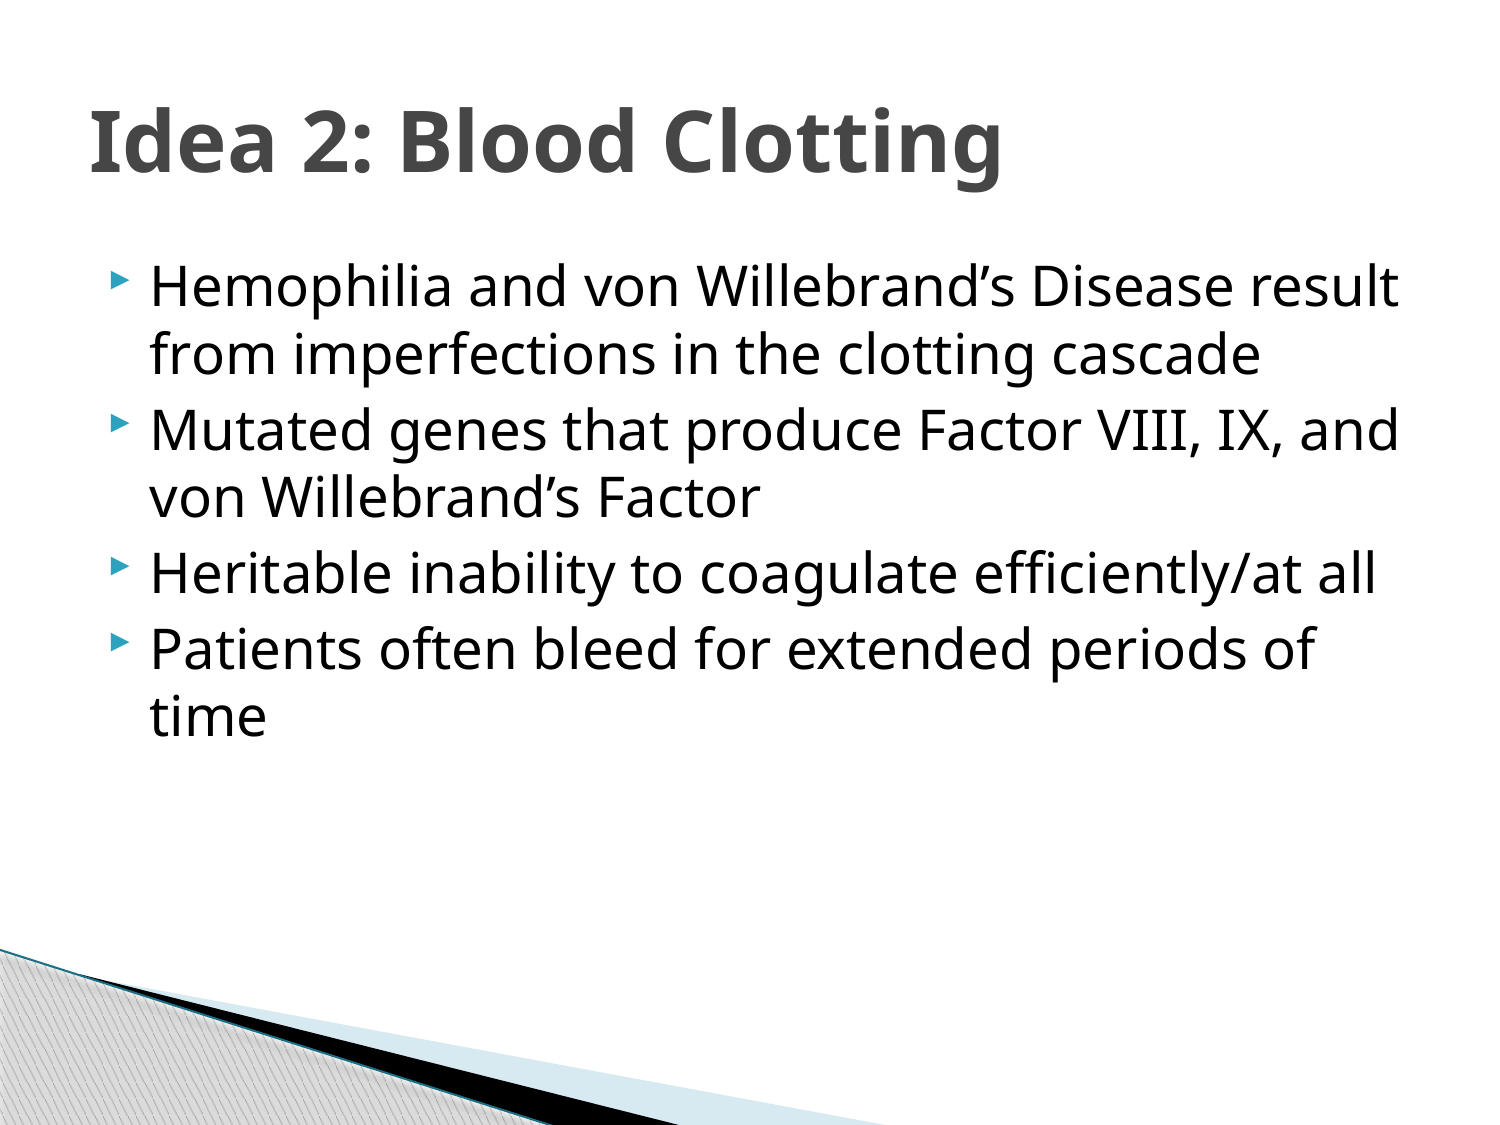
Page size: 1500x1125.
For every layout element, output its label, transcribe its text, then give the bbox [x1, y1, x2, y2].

title Idea 2: Blood Clotting [75, 45, 1425, 233]
list Hemophilia and von Willebrand’s Disease result from imperfections in the clotting cascade Mutated genes that produce Factor VIII, IX, and von Willebrand’s Factor Heritable inability to coagulate efficiently/at all Patients often bleed for extended periods of time [75, 243, 1425, 986]
